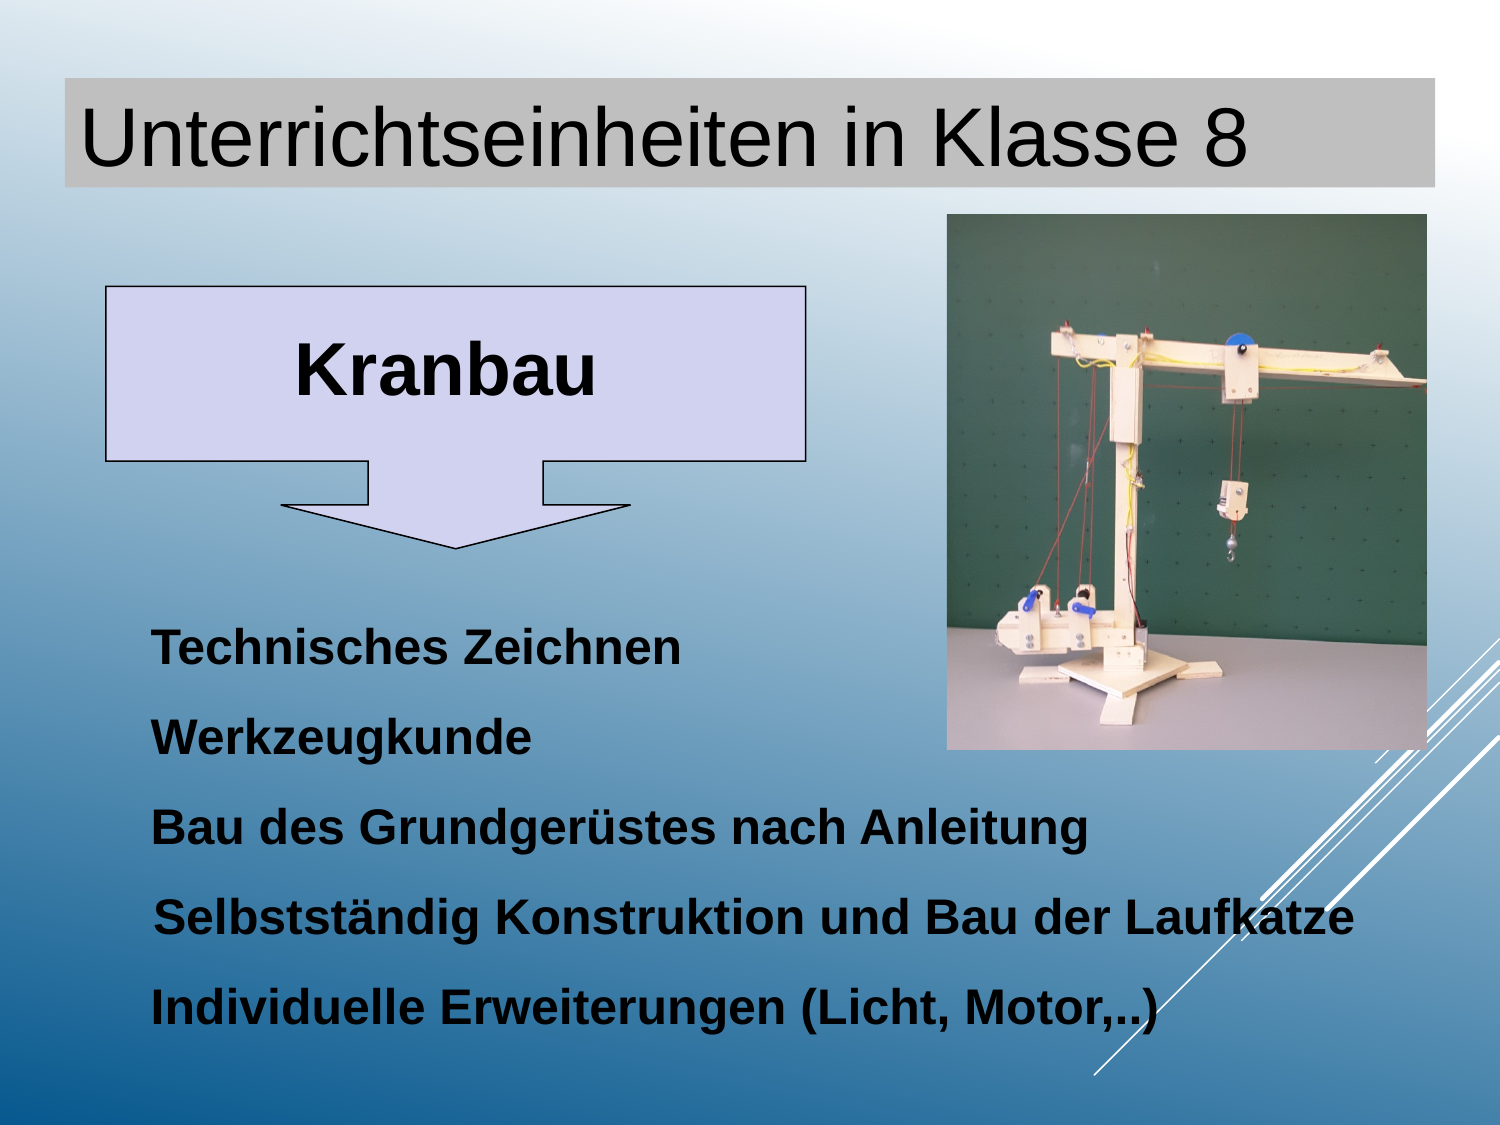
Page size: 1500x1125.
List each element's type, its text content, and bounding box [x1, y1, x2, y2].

text_box Kranbau [279, 312, 946, 418]
text_box [324, 937, 612, 1072]
text_box Technisches Zeichnen Werkzeugkunde Bau des Grundgerüstes nach Anleitung Selbstständig Konstruktion und Bau der Laufkatze Individuelle Erweiterungen (Licht, Motor,..) [135, 577, 1374, 776]
text_box [272, 776, 1347, 886]
text_box [612, 937, 900, 1072]
text_box [105, 286, 806, 549]
picture [946, 214, 1428, 751]
text_box [1137, 939, 1500, 1035]
text_box Unterrichtseinheiten in Klasse 8 [64, 78, 1436, 188]
